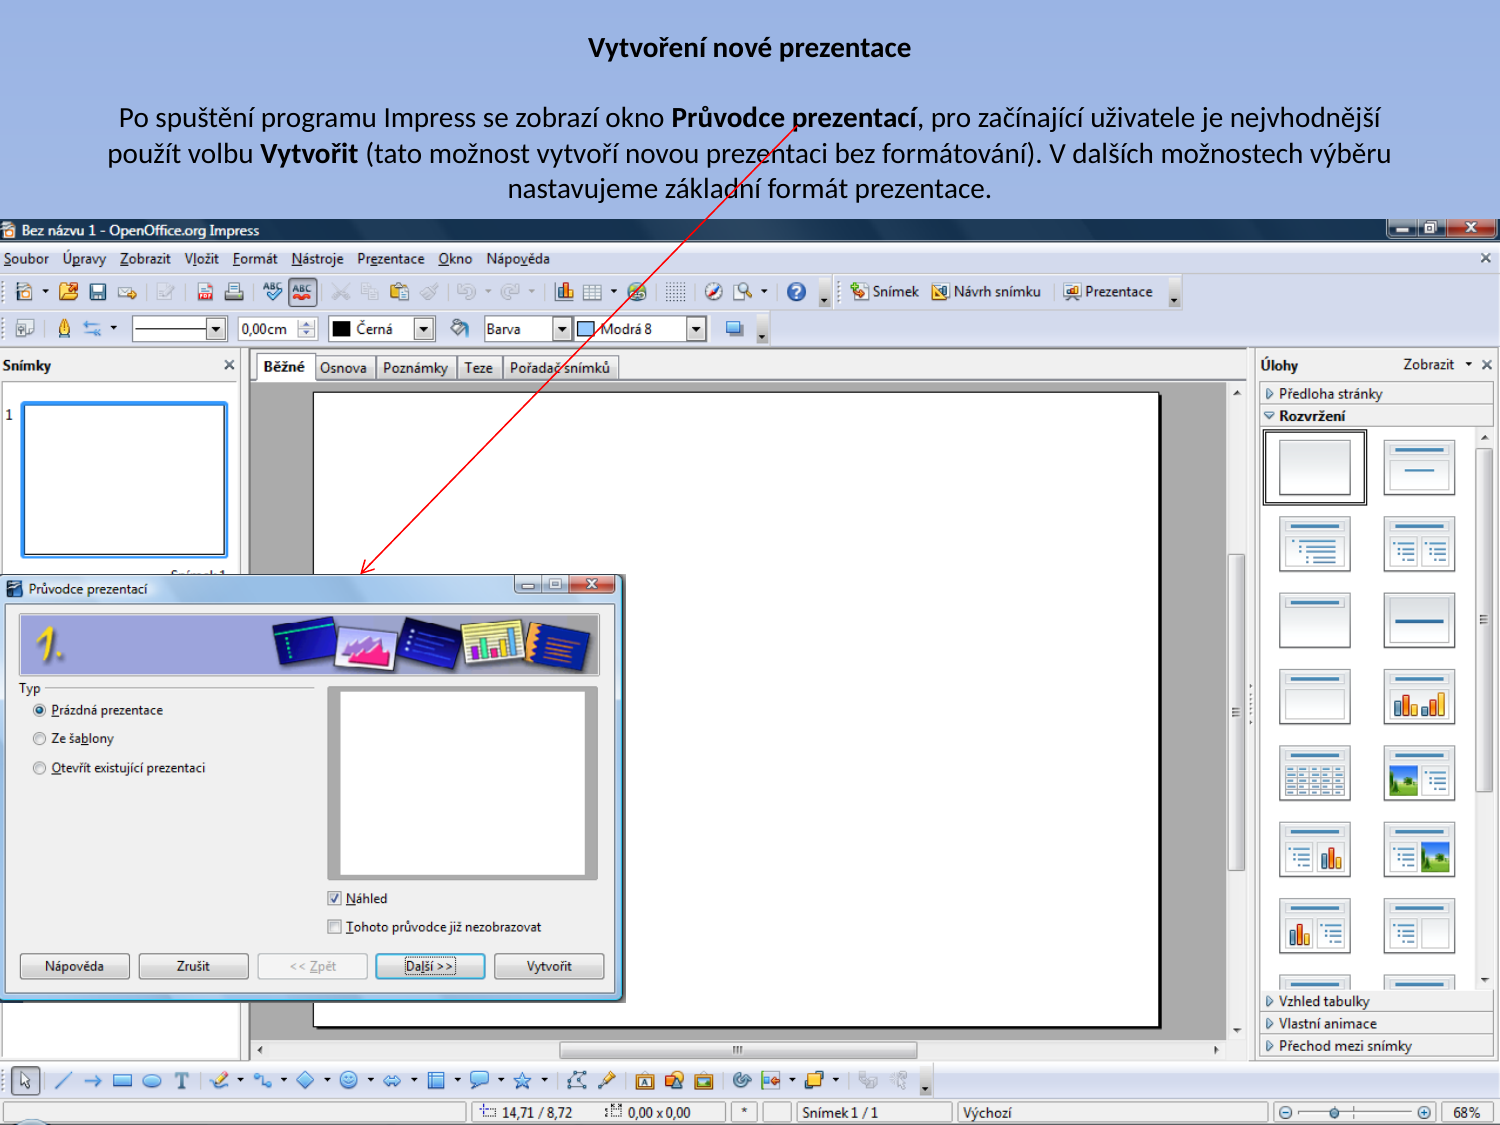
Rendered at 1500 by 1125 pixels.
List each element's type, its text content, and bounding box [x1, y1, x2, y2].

title Vytvoření nové prezentace Po spuštění programu Impress se zobrazí okno Průvodce prezentací, pro začínající uživatele je nejvhodnější použít volbu Vytvořit (tato možnost vytvoří novou prezentaci bez formátování). V dalších možnostech výběru nastavujeme základní formát prezentace. [75, 0, 1425, 218]
picture [0, 219, 1500, 1125]
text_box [359, 125, 798, 575]
